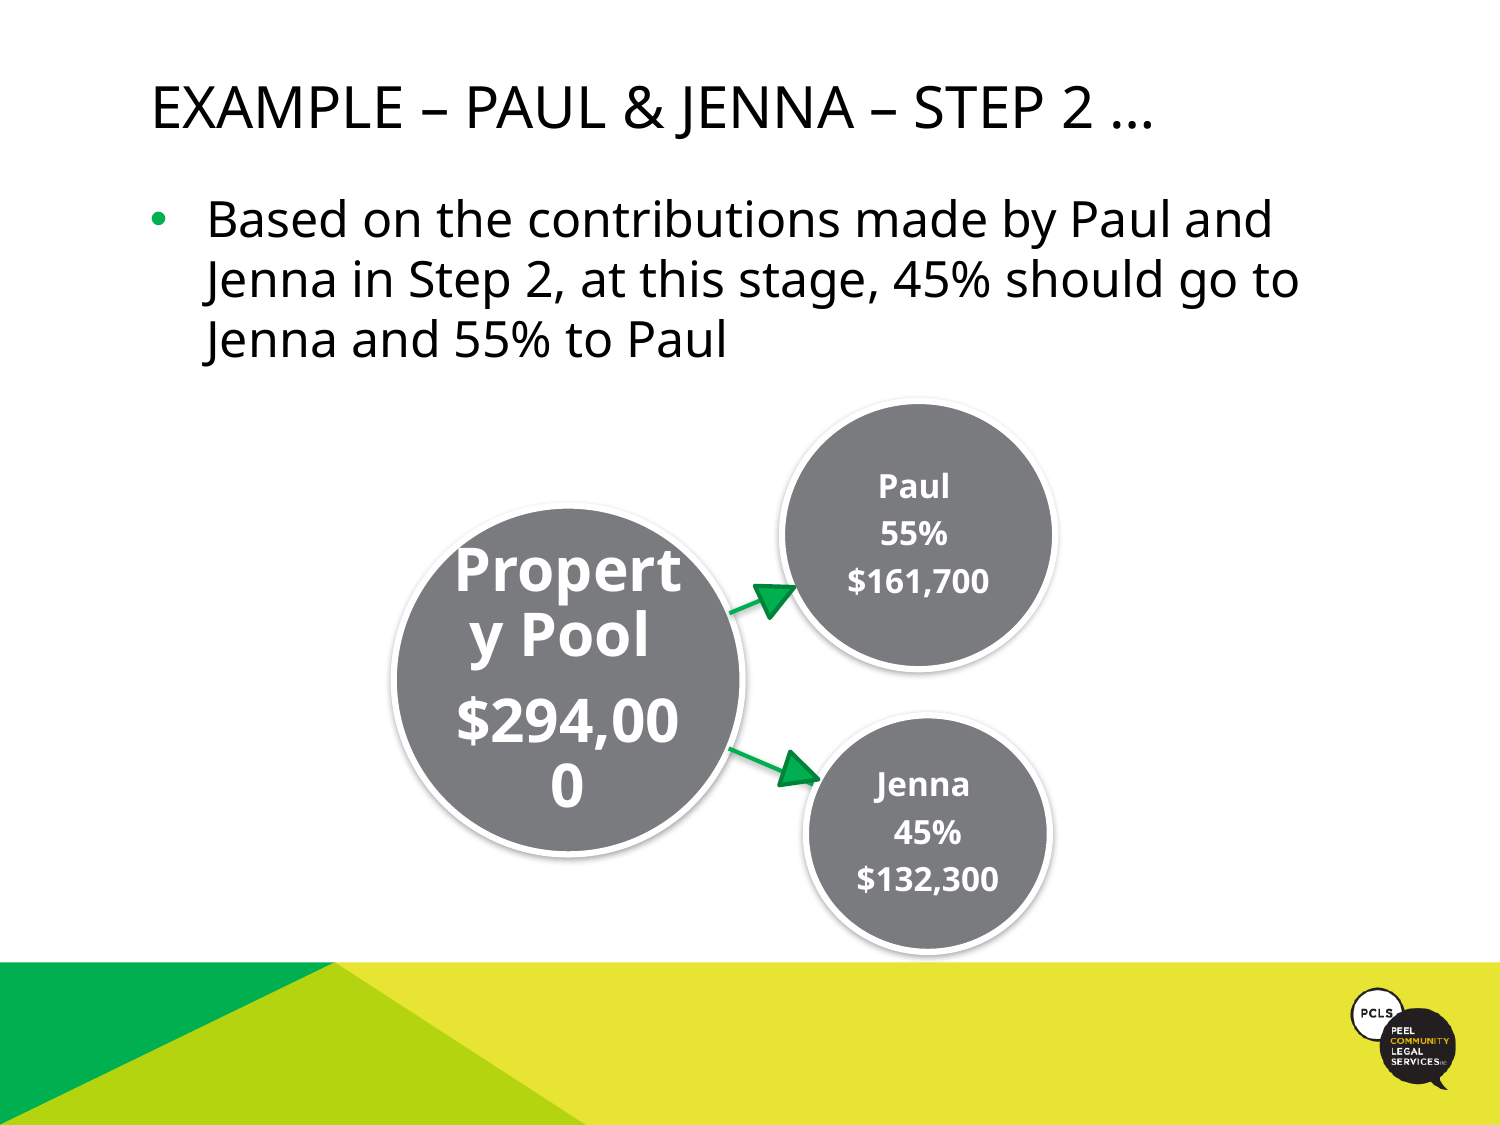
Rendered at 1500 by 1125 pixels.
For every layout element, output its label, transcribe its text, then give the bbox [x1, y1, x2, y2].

list Based on the contributions made by Paul and Jenna in Step 2, at this stage, 45% should go to Jenna and 55% to Paul [134, 180, 1369, 528]
picture [1350, 987, 1456, 1090]
title EXAMPLE – PAUL & JENNA – STEP 2 … [135, 60, 1369, 150]
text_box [287, 349, 1060, 1017]
